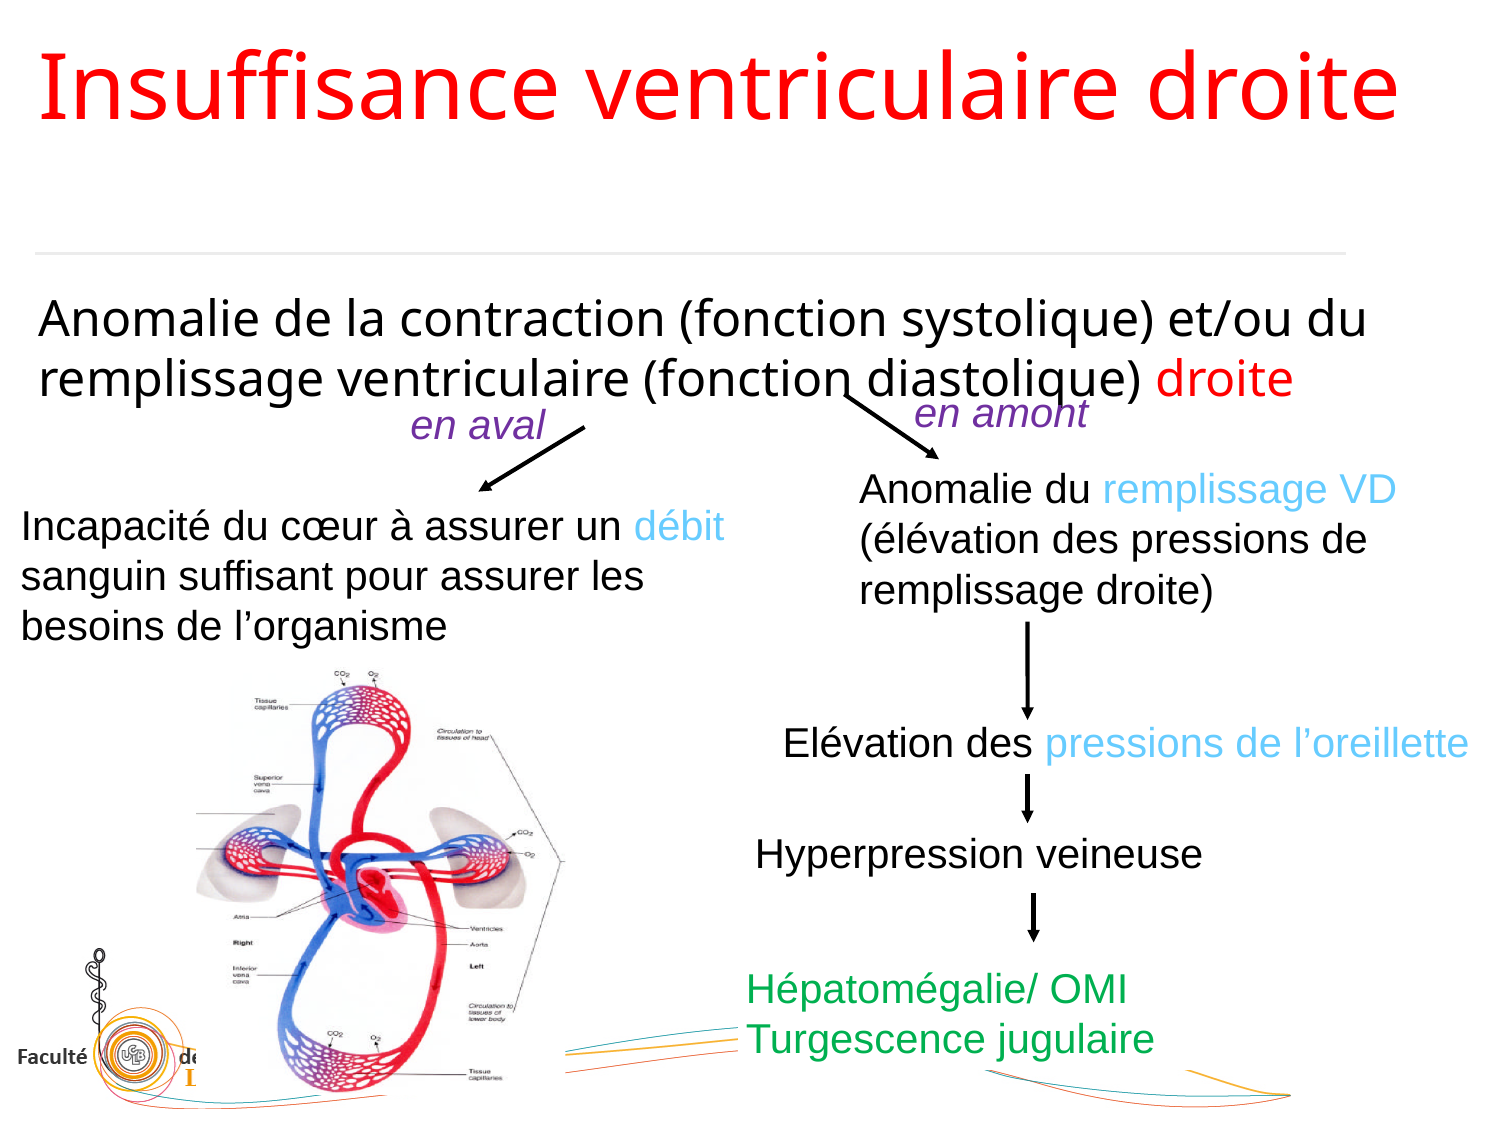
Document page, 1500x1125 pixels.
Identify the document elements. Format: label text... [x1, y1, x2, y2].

picture [17, 651, 1291, 1109]
text_box [1027, 893, 1040, 943]
text_box Insuffisance ventriculaire droite [30, 20, 1434, 146]
text_box Anomalie du remplissage VD (élévation des pressions de remplissage droite) [851, 454, 1500, 620]
text_box en aval [402, 390, 617, 456]
text_box [916, 444, 940, 460]
text_box en amont [906, 378, 1121, 444]
text_box Hépatomégalie/ OMI Turgescence jugulaire [738, 954, 1489, 1070]
text_box [1021, 773, 1034, 819]
text_box [478, 456, 538, 492]
text_box Hyperpression veineuse [747, 819, 1483, 885]
text_box Elévation des pressions de l’oreillette [775, 708, 1500, 774]
text_box Incapacité du cœur à assurer un débit sanguin suffisant pour assurer les besoins de l’organisme [13, 491, 749, 657]
text_box Anomalie de la contraction (fonction systolique) et/ou du remplissage ventriculaire (fonction diastolique) droite [30, 278, 1500, 414]
